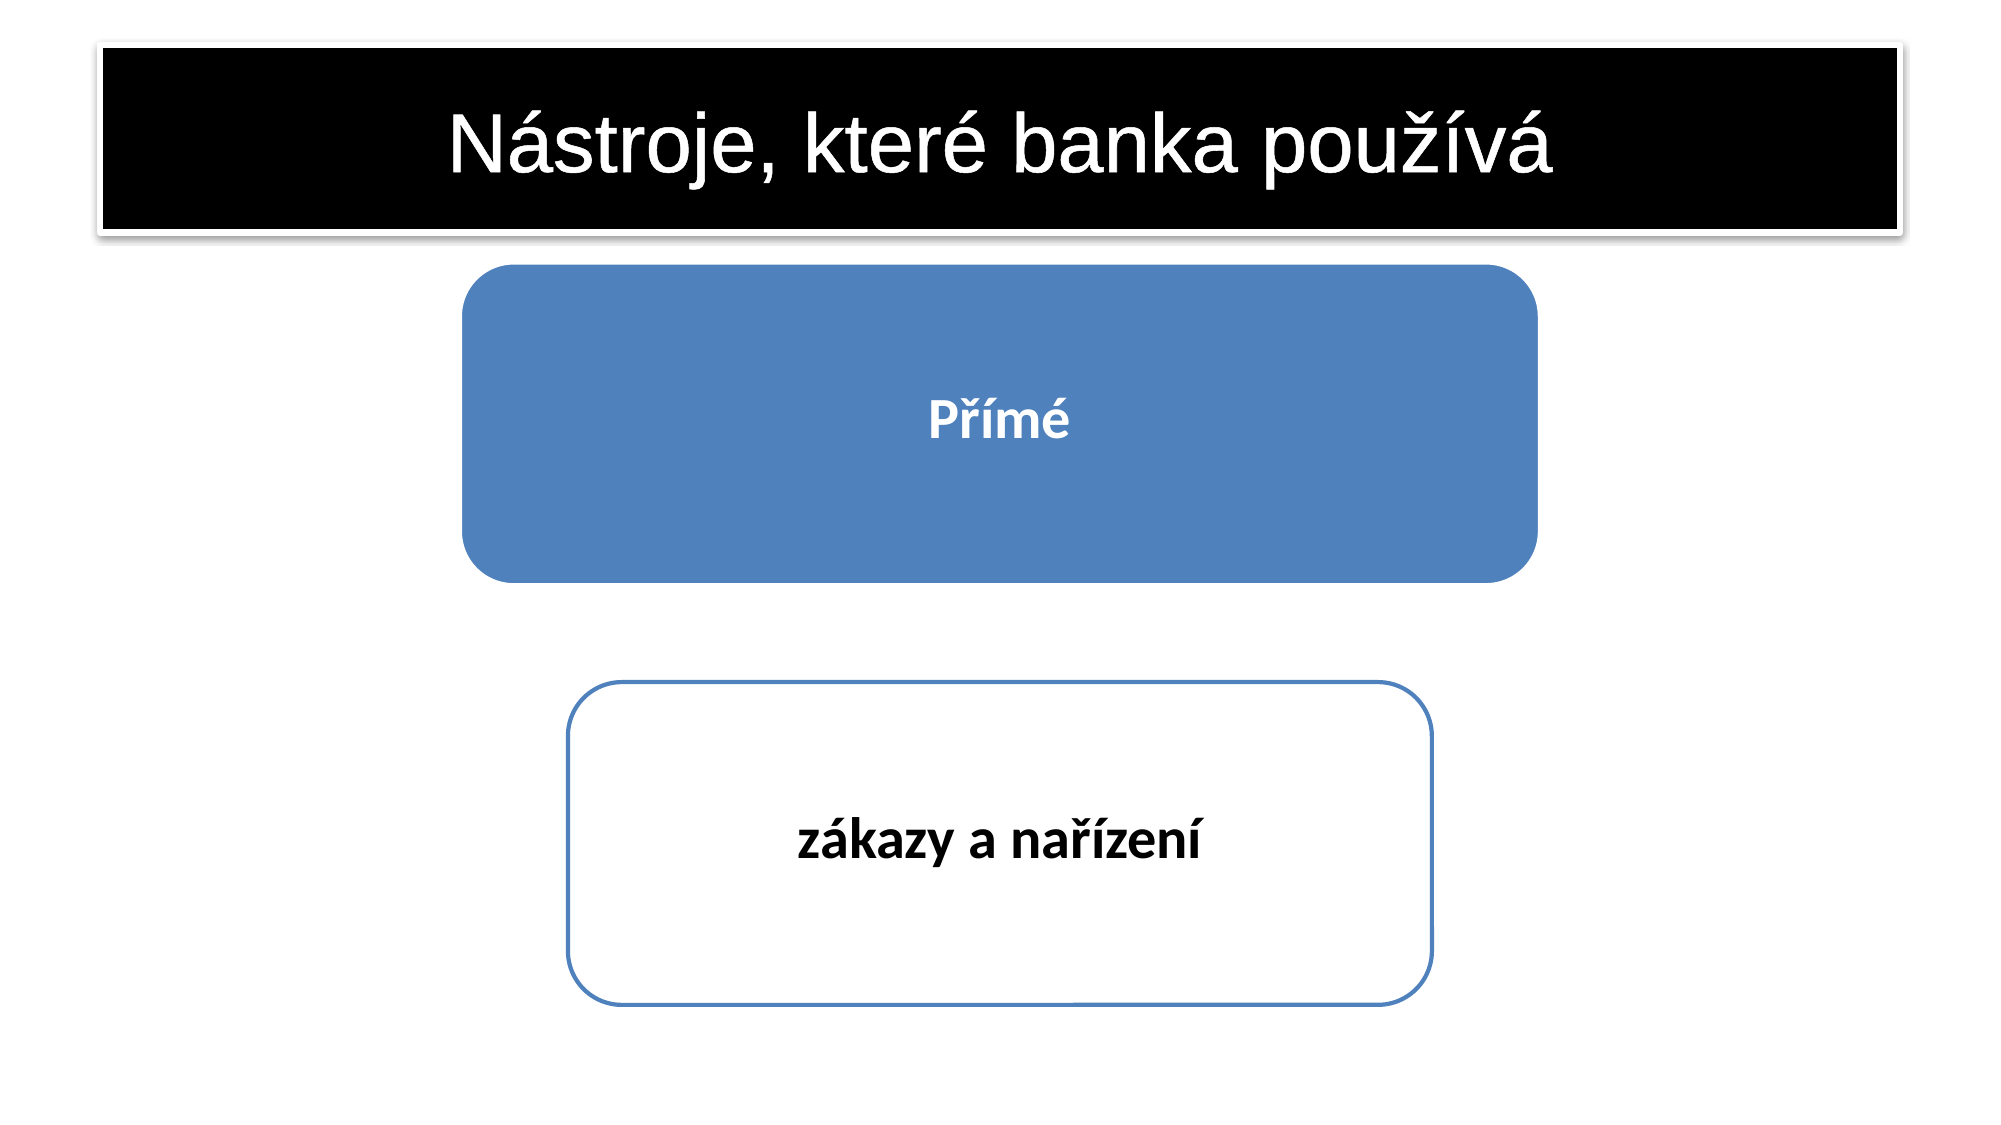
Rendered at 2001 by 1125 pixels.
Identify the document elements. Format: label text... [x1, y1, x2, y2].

title Nástroje, které banka používá [97, 42, 1903, 236]
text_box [324, 262, 1676, 1006]
